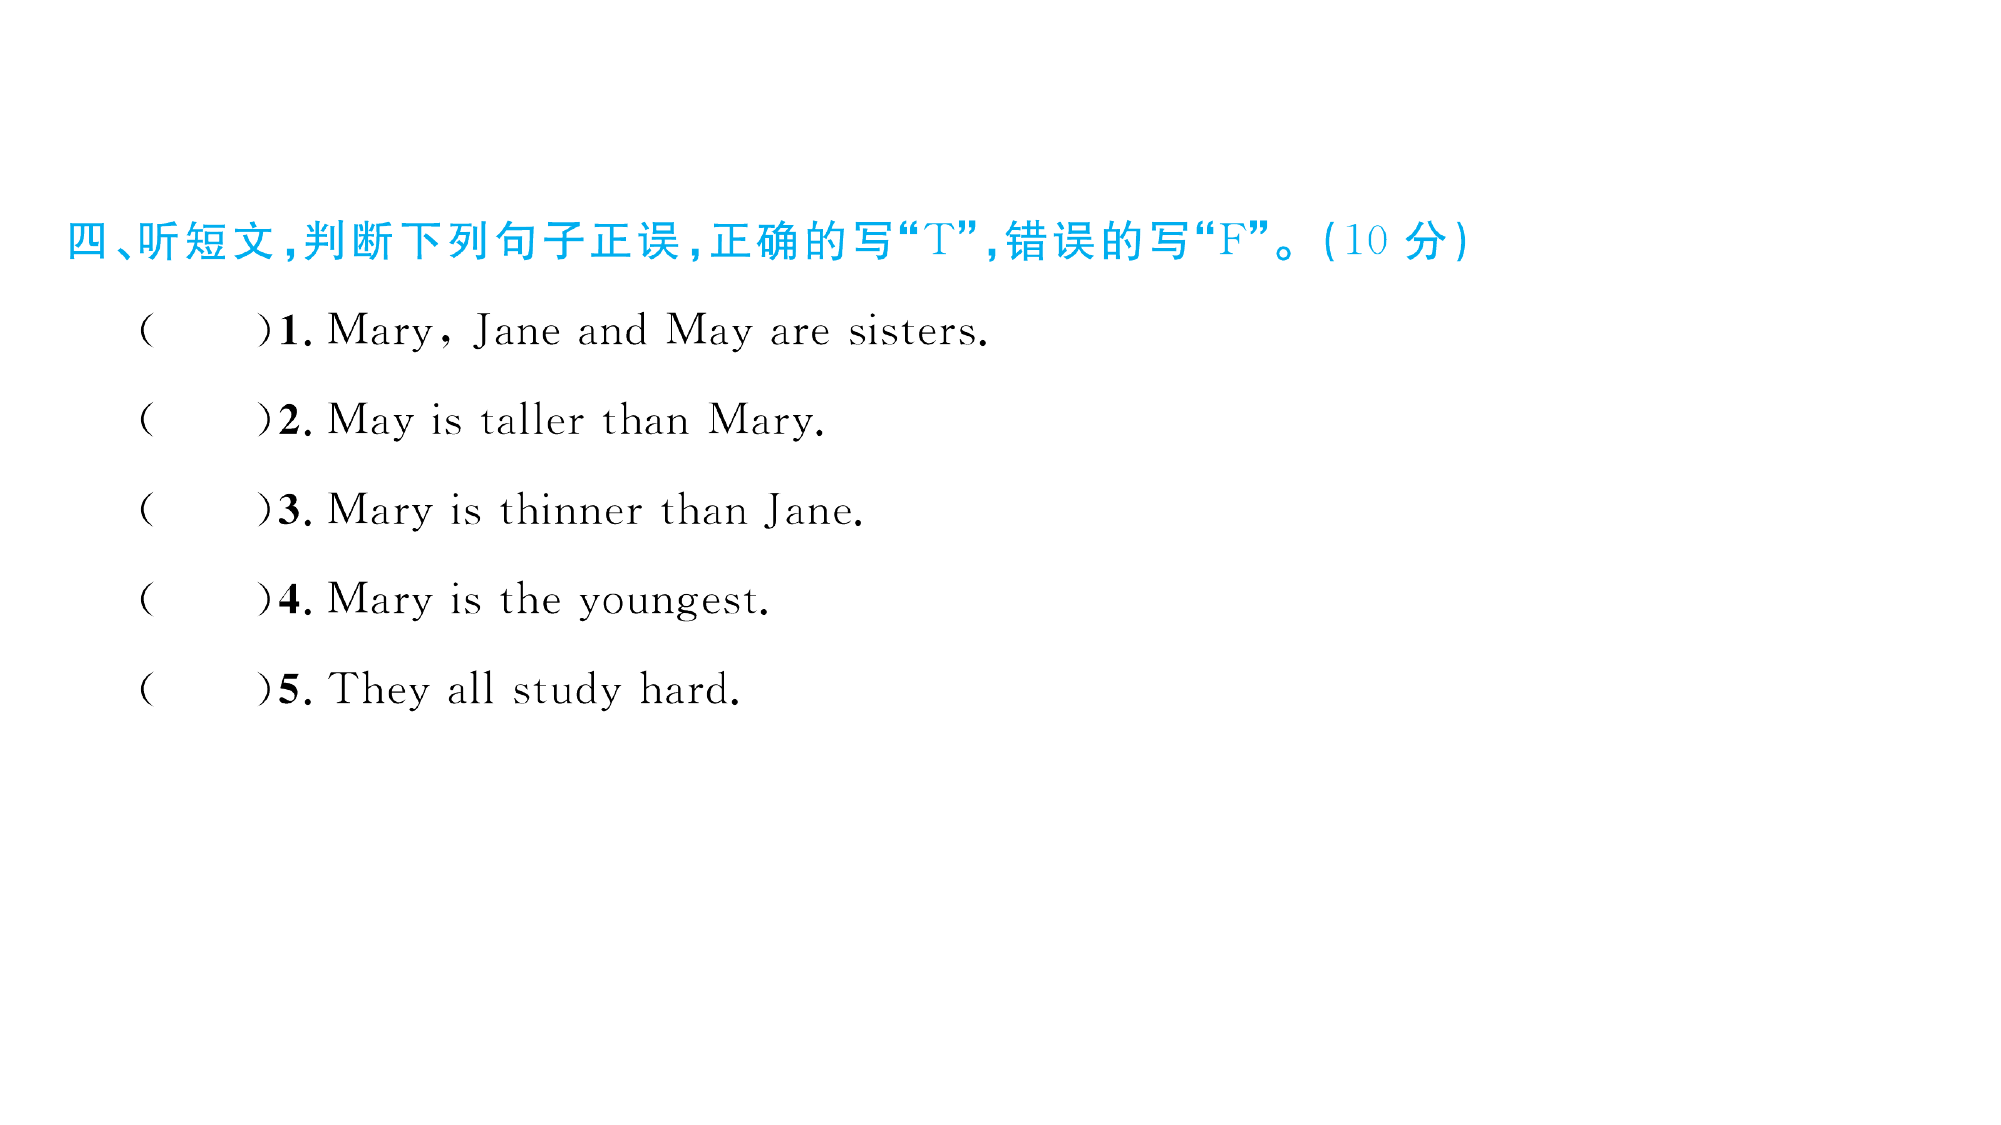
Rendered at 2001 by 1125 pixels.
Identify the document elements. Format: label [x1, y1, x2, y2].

picture [66, 192, 1957, 733]
